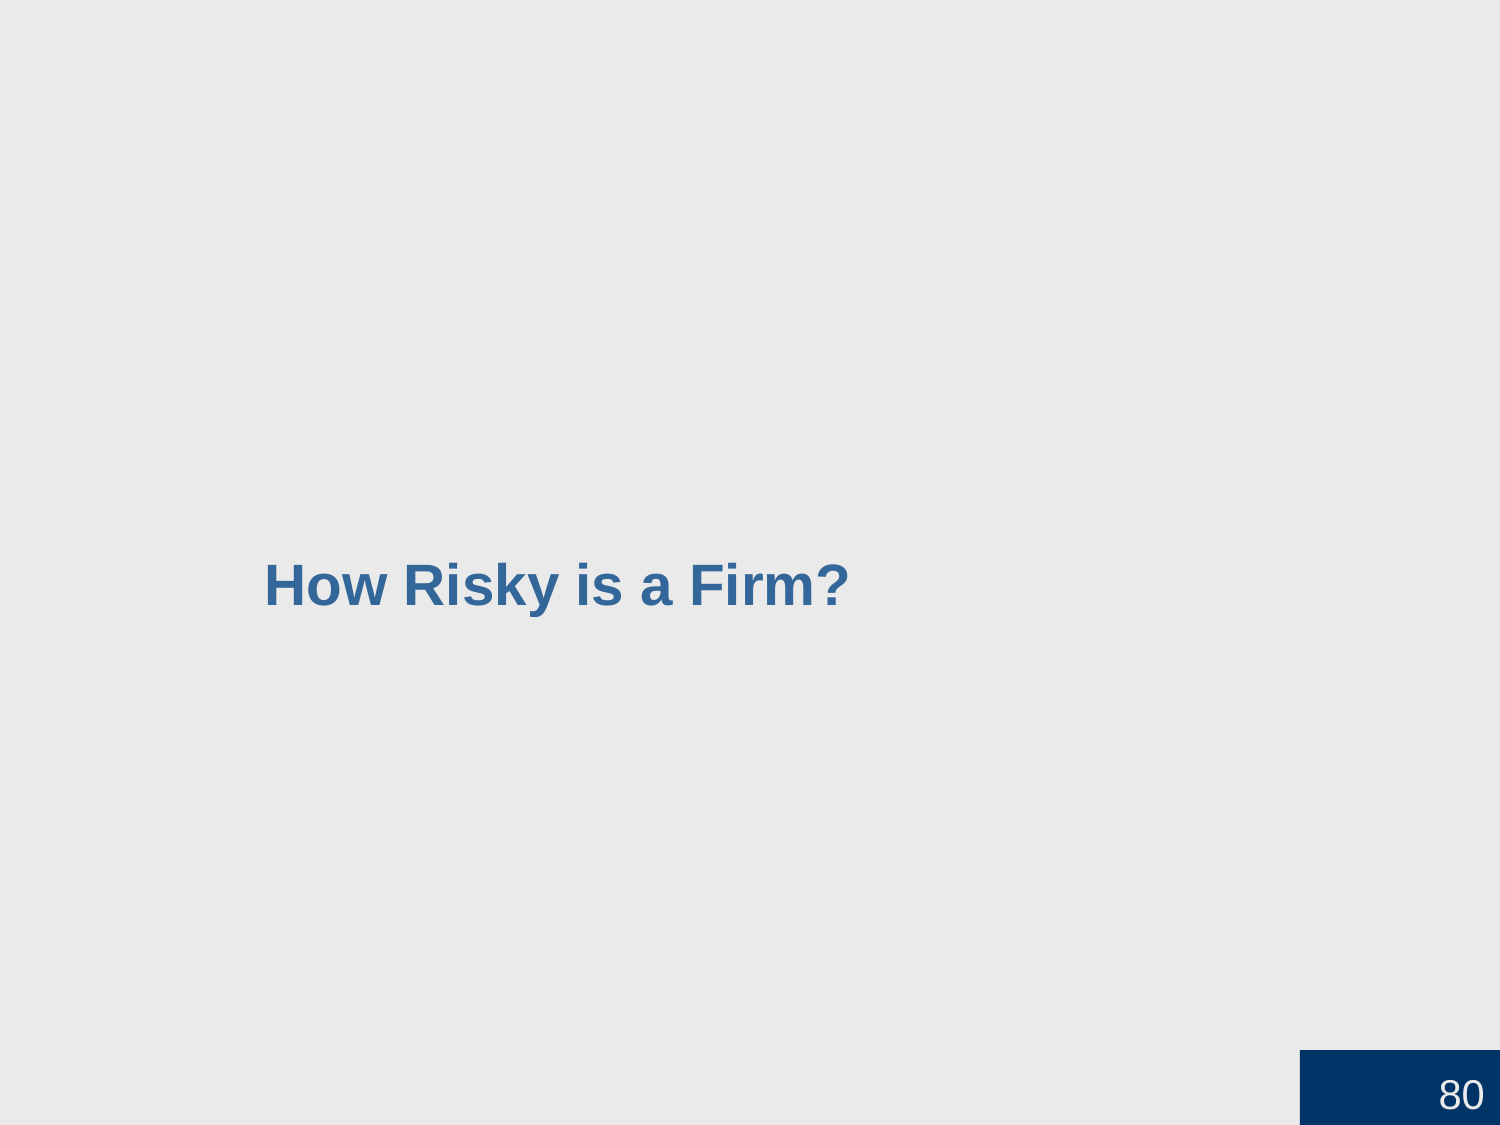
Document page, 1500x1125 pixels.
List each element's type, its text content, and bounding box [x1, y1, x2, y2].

slide_number 80 [1299, 1049, 1500, 1125]
title How Risky is a Firm? [249, 538, 1210, 625]
